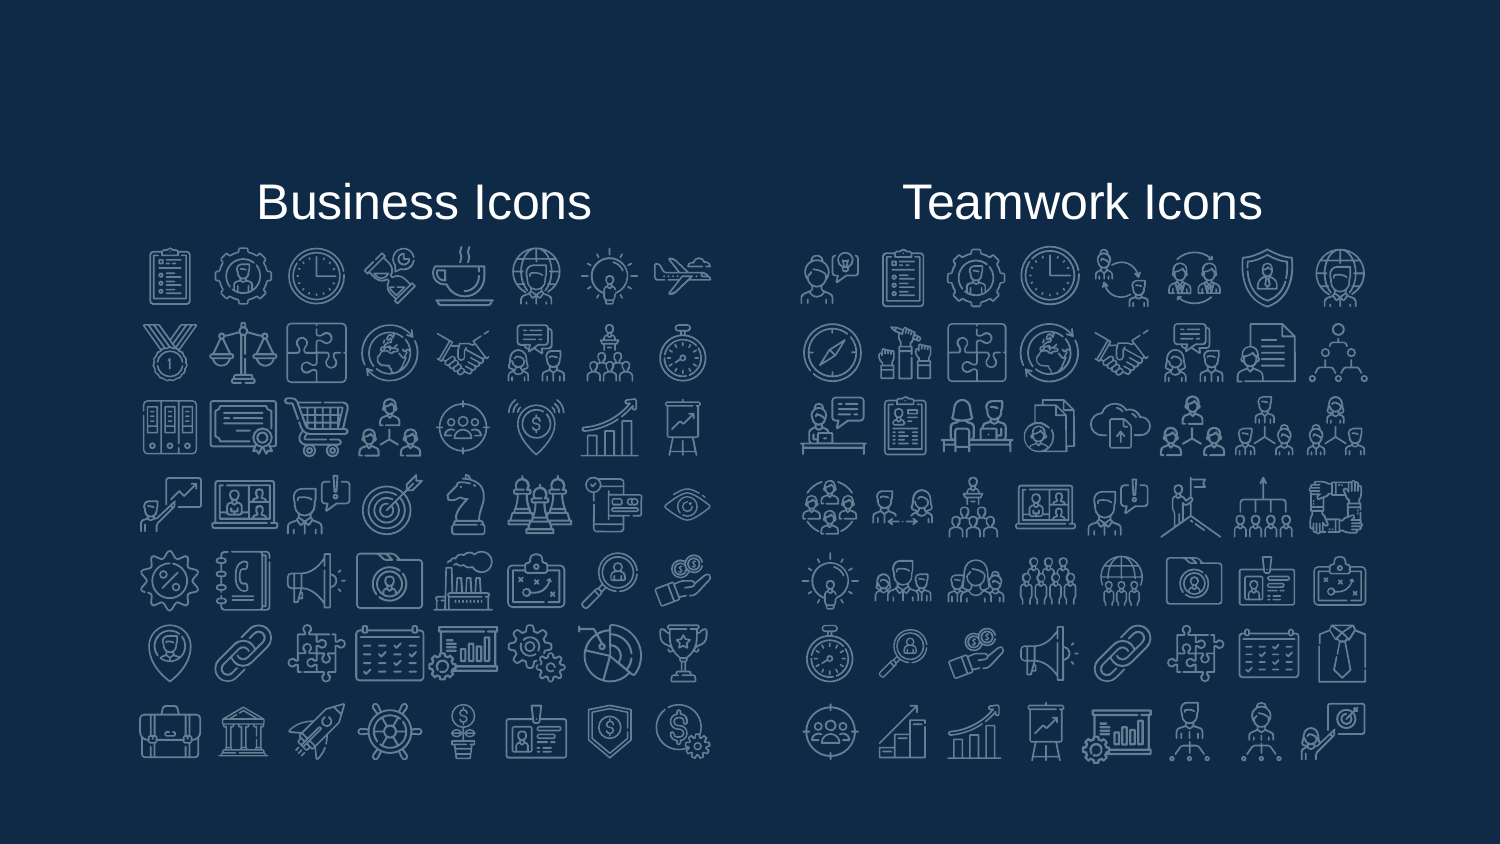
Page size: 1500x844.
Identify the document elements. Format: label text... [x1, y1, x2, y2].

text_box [209, 399, 278, 455]
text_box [1167, 251, 1222, 305]
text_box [652, 323, 710, 382]
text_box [450, 703, 476, 760]
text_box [584, 476, 643, 533]
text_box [874, 559, 932, 602]
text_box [1315, 248, 1366, 308]
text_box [877, 326, 932, 380]
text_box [948, 476, 999, 538]
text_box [139, 549, 201, 612]
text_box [940, 398, 1015, 453]
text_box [587, 704, 633, 759]
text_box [215, 550, 271, 612]
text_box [435, 399, 491, 455]
text_box [1019, 557, 1077, 605]
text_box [1160, 476, 1222, 538]
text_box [1233, 476, 1294, 538]
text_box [1081, 708, 1153, 765]
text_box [214, 247, 273, 305]
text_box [1019, 625, 1079, 682]
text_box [1313, 555, 1367, 606]
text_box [1234, 395, 1294, 456]
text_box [1092, 624, 1153, 683]
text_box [286, 474, 351, 535]
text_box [872, 488, 934, 526]
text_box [580, 397, 639, 457]
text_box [878, 628, 928, 679]
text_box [357, 702, 423, 761]
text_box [1014, 484, 1077, 530]
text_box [142, 323, 198, 382]
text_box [1240, 701, 1282, 762]
text_box [1023, 399, 1076, 453]
text_box [286, 322, 347, 384]
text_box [1020, 245, 1081, 306]
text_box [801, 551, 860, 610]
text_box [802, 479, 858, 535]
title Teamwork Icons [797, 154, 1369, 234]
text_box [287, 623, 346, 683]
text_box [946, 704, 1002, 760]
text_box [580, 247, 639, 306]
title Business Icons [139, 154, 711, 234]
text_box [149, 247, 191, 306]
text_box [1165, 556, 1223, 605]
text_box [363, 247, 417, 305]
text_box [147, 624, 192, 683]
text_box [358, 397, 422, 457]
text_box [663, 488, 711, 522]
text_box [659, 624, 708, 683]
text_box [287, 247, 346, 305]
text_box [799, 624, 857, 683]
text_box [1240, 248, 1295, 308]
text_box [947, 627, 1006, 680]
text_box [801, 703, 860, 761]
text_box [507, 323, 566, 382]
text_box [802, 323, 863, 383]
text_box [139, 476, 203, 533]
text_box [360, 324, 419, 382]
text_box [1238, 555, 1296, 606]
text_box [1089, 402, 1152, 449]
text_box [1019, 322, 1080, 383]
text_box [664, 398, 702, 457]
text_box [1099, 555, 1144, 607]
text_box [946, 248, 1006, 308]
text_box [286, 552, 346, 609]
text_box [881, 248, 925, 308]
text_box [355, 552, 424, 610]
text_box [507, 474, 573, 535]
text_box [1300, 702, 1366, 761]
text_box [511, 247, 561, 306]
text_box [1094, 248, 1150, 308]
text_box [211, 479, 279, 530]
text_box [883, 395, 927, 456]
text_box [506, 553, 566, 609]
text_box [507, 624, 566, 683]
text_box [586, 323, 634, 382]
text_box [1308, 322, 1369, 383]
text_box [138, 704, 202, 759]
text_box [1164, 322, 1224, 383]
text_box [1087, 478, 1149, 537]
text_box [653, 257, 712, 296]
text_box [436, 330, 490, 376]
text_box [218, 706, 269, 757]
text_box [1168, 701, 1211, 762]
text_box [505, 704, 568, 759]
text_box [653, 554, 713, 607]
text_box [578, 624, 643, 683]
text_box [1027, 701, 1065, 762]
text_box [1308, 479, 1364, 535]
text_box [431, 245, 495, 307]
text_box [1317, 624, 1367, 683]
text_box [361, 474, 423, 536]
text_box [947, 323, 1007, 383]
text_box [799, 396, 868, 456]
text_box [283, 397, 350, 458]
text_box [209, 321, 278, 384]
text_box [142, 399, 198, 455]
text_box [1166, 624, 1225, 683]
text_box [947, 559, 1005, 603]
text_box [800, 251, 860, 305]
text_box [354, 624, 425, 682]
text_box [432, 550, 494, 611]
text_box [580, 552, 639, 610]
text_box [1236, 322, 1297, 383]
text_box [1306, 395, 1366, 456]
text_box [878, 704, 927, 759]
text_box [428, 625, 499, 681]
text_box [446, 473, 486, 536]
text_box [212, 624, 274, 683]
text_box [1238, 628, 1300, 679]
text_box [507, 398, 565, 456]
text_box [287, 702, 346, 761]
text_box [1094, 329, 1150, 377]
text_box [655, 703, 711, 760]
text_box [1159, 395, 1226, 457]
